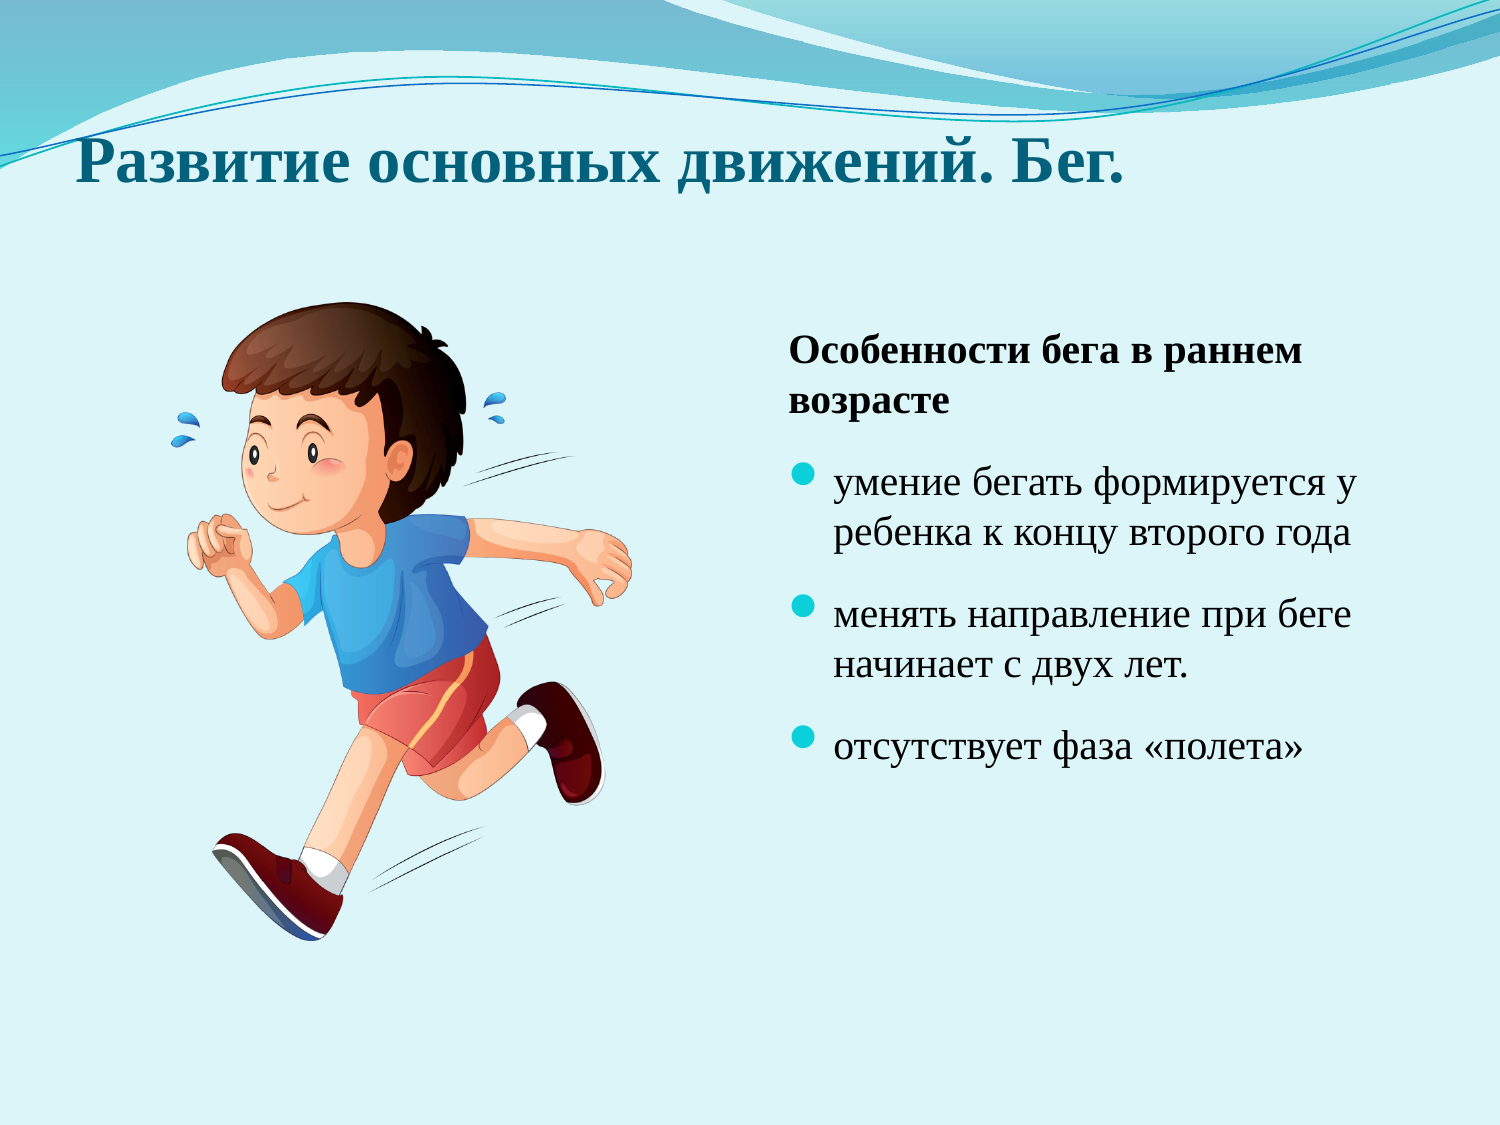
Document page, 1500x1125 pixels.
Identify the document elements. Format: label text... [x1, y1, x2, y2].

title Развитие основных движений. Бег. [75, 115, 1425, 197]
list Особенности бега в раннем возрасте умение бегать формируется у ребенка к концу второго года менять направление при беге начинает с двух лет. отсутствует фаза «полета» [773, 314, 1437, 1042]
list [171, 302, 632, 941]
